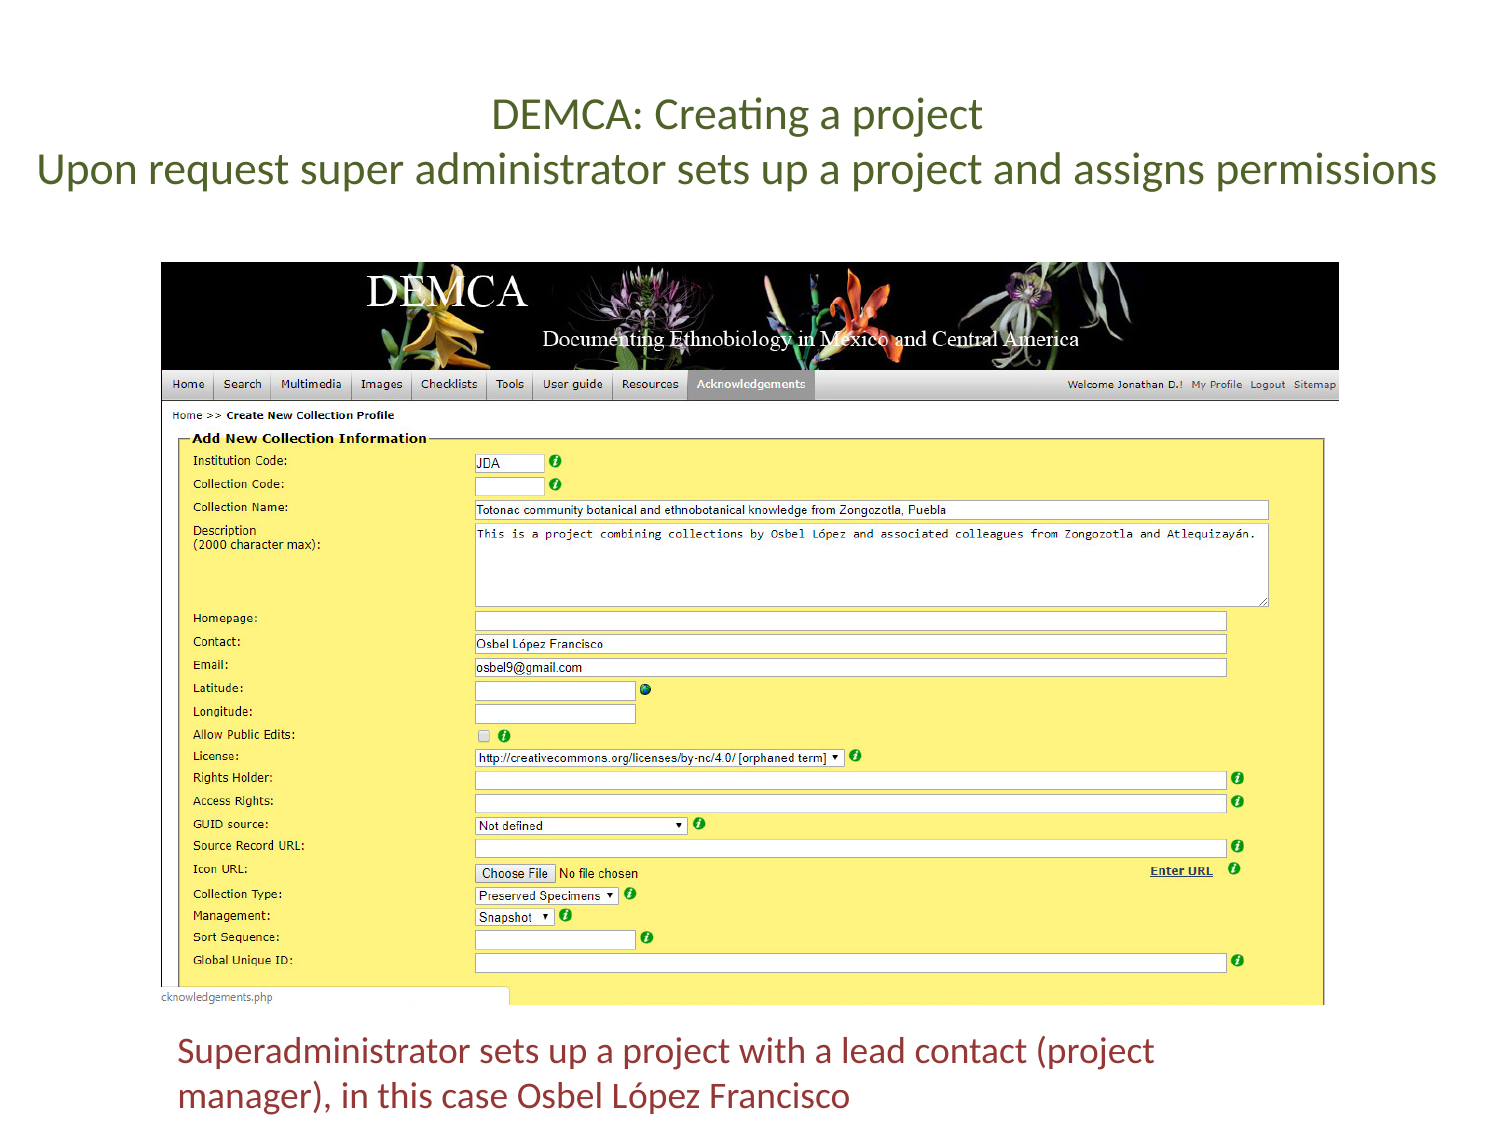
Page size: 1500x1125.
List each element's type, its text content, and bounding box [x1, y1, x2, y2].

title DEMCA: Creating a project Upon request super administrator sets up a project and assigns permissions [12, 45, 1463, 233]
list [161, 262, 1339, 1006]
text_box Superadministrator sets up a project with a lead contact (project manager), in this case Osbel López Francisco [162, 1018, 1325, 1124]
